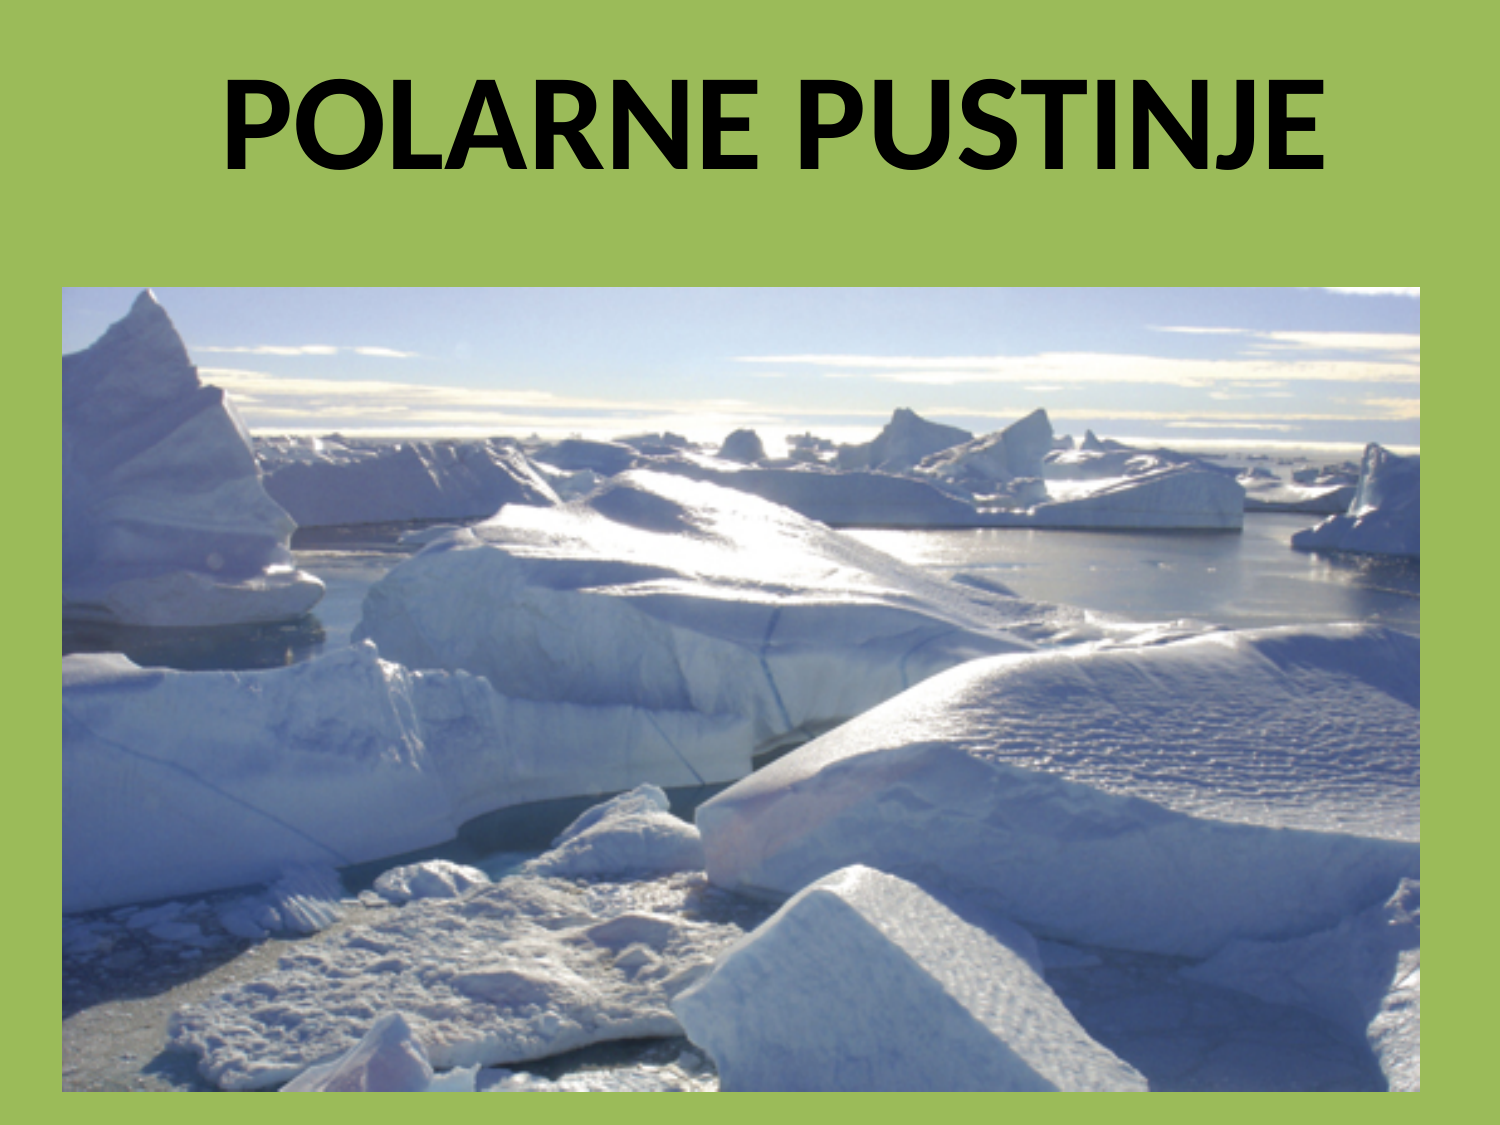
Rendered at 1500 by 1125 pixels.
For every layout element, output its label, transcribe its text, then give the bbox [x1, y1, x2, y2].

text_box POLARNE PUSTINJE [125, 24, 1425, 205]
picture [62, 287, 1420, 1092]
